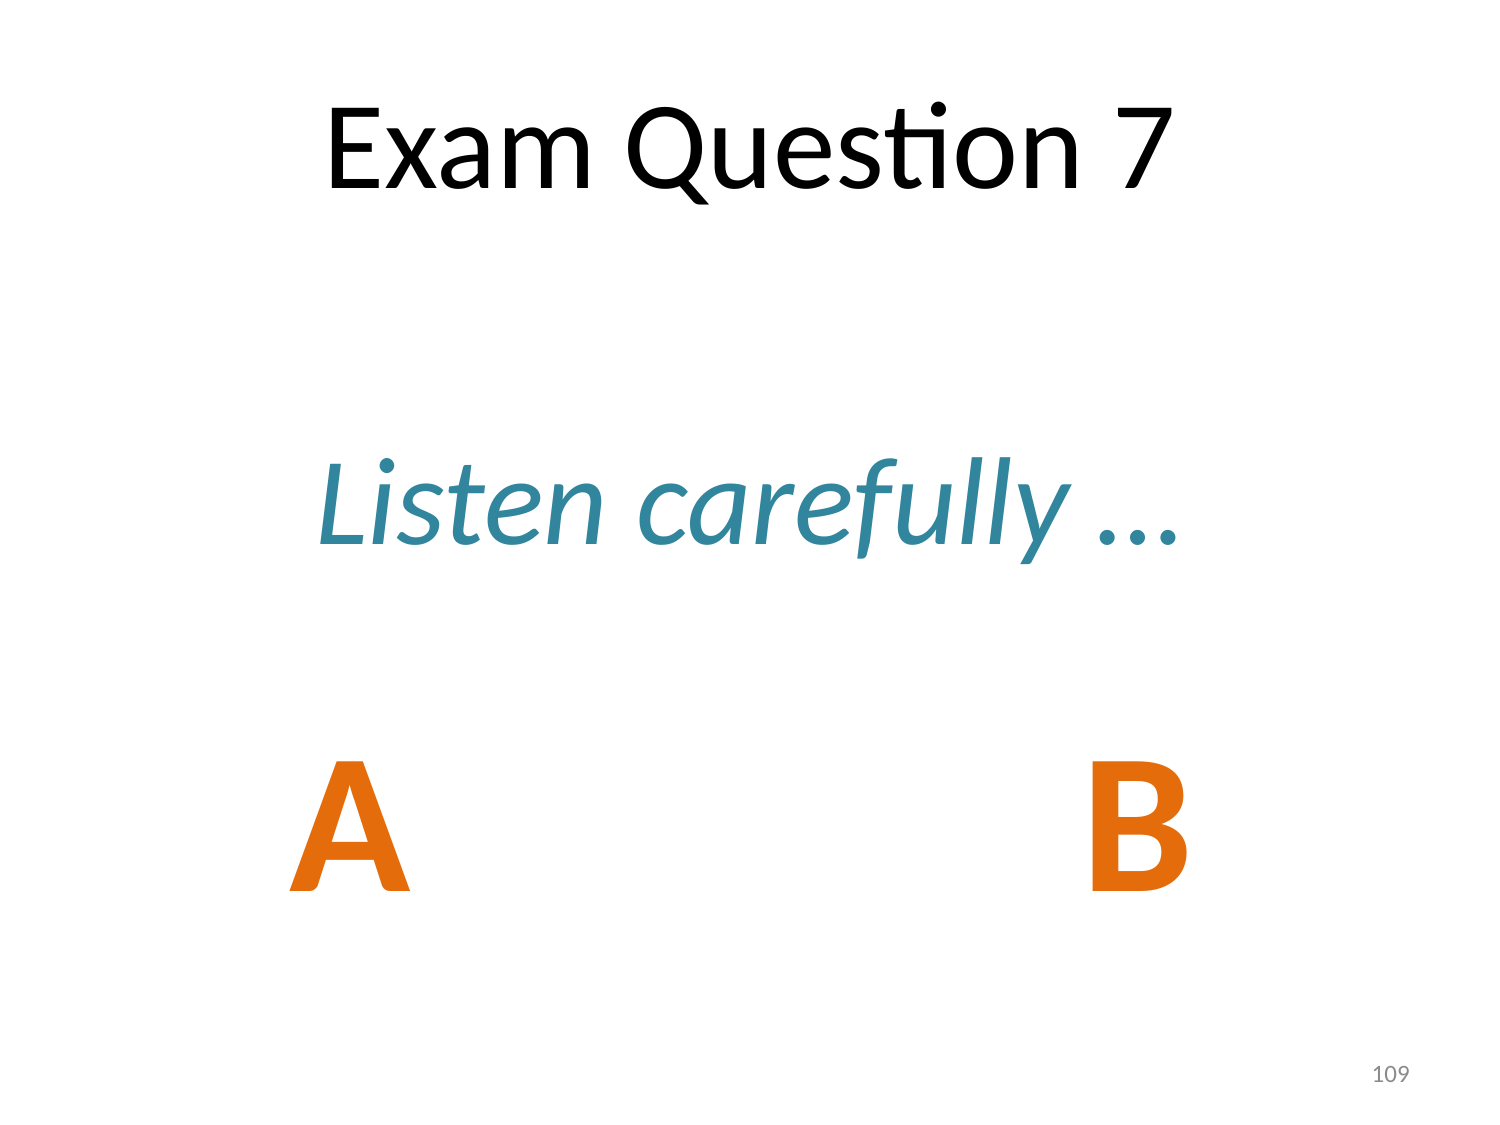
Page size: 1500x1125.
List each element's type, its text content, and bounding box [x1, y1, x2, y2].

text_box A [262, 684, 438, 940]
title Exam Question 7 [75, 45, 1425, 233]
text_box Listen carefully … [268, 412, 1232, 578]
slide_number 109 [1074, 1042, 1425, 1103]
text_box B [1050, 684, 1225, 940]
